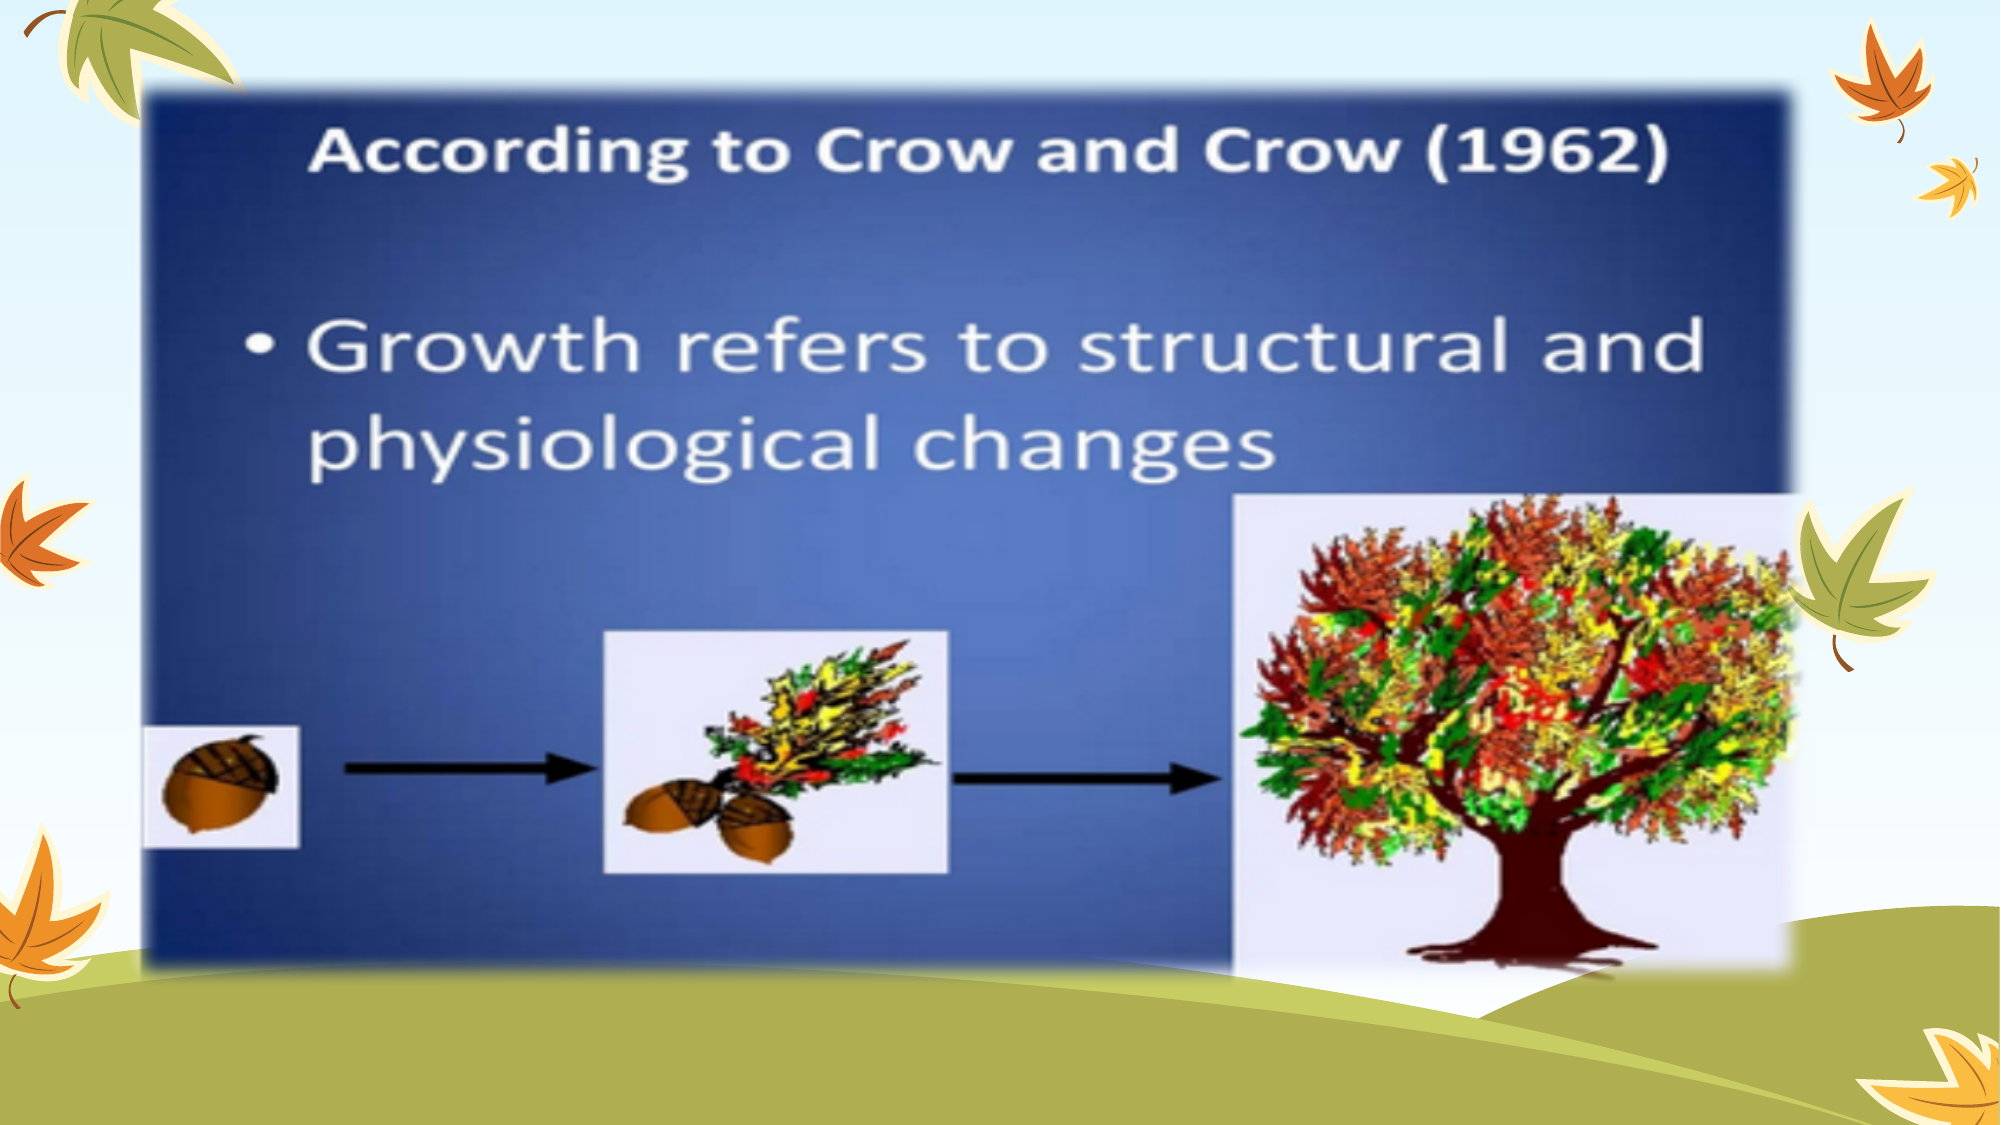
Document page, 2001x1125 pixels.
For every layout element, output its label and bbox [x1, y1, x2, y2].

picture [126, 74, 1809, 988]
